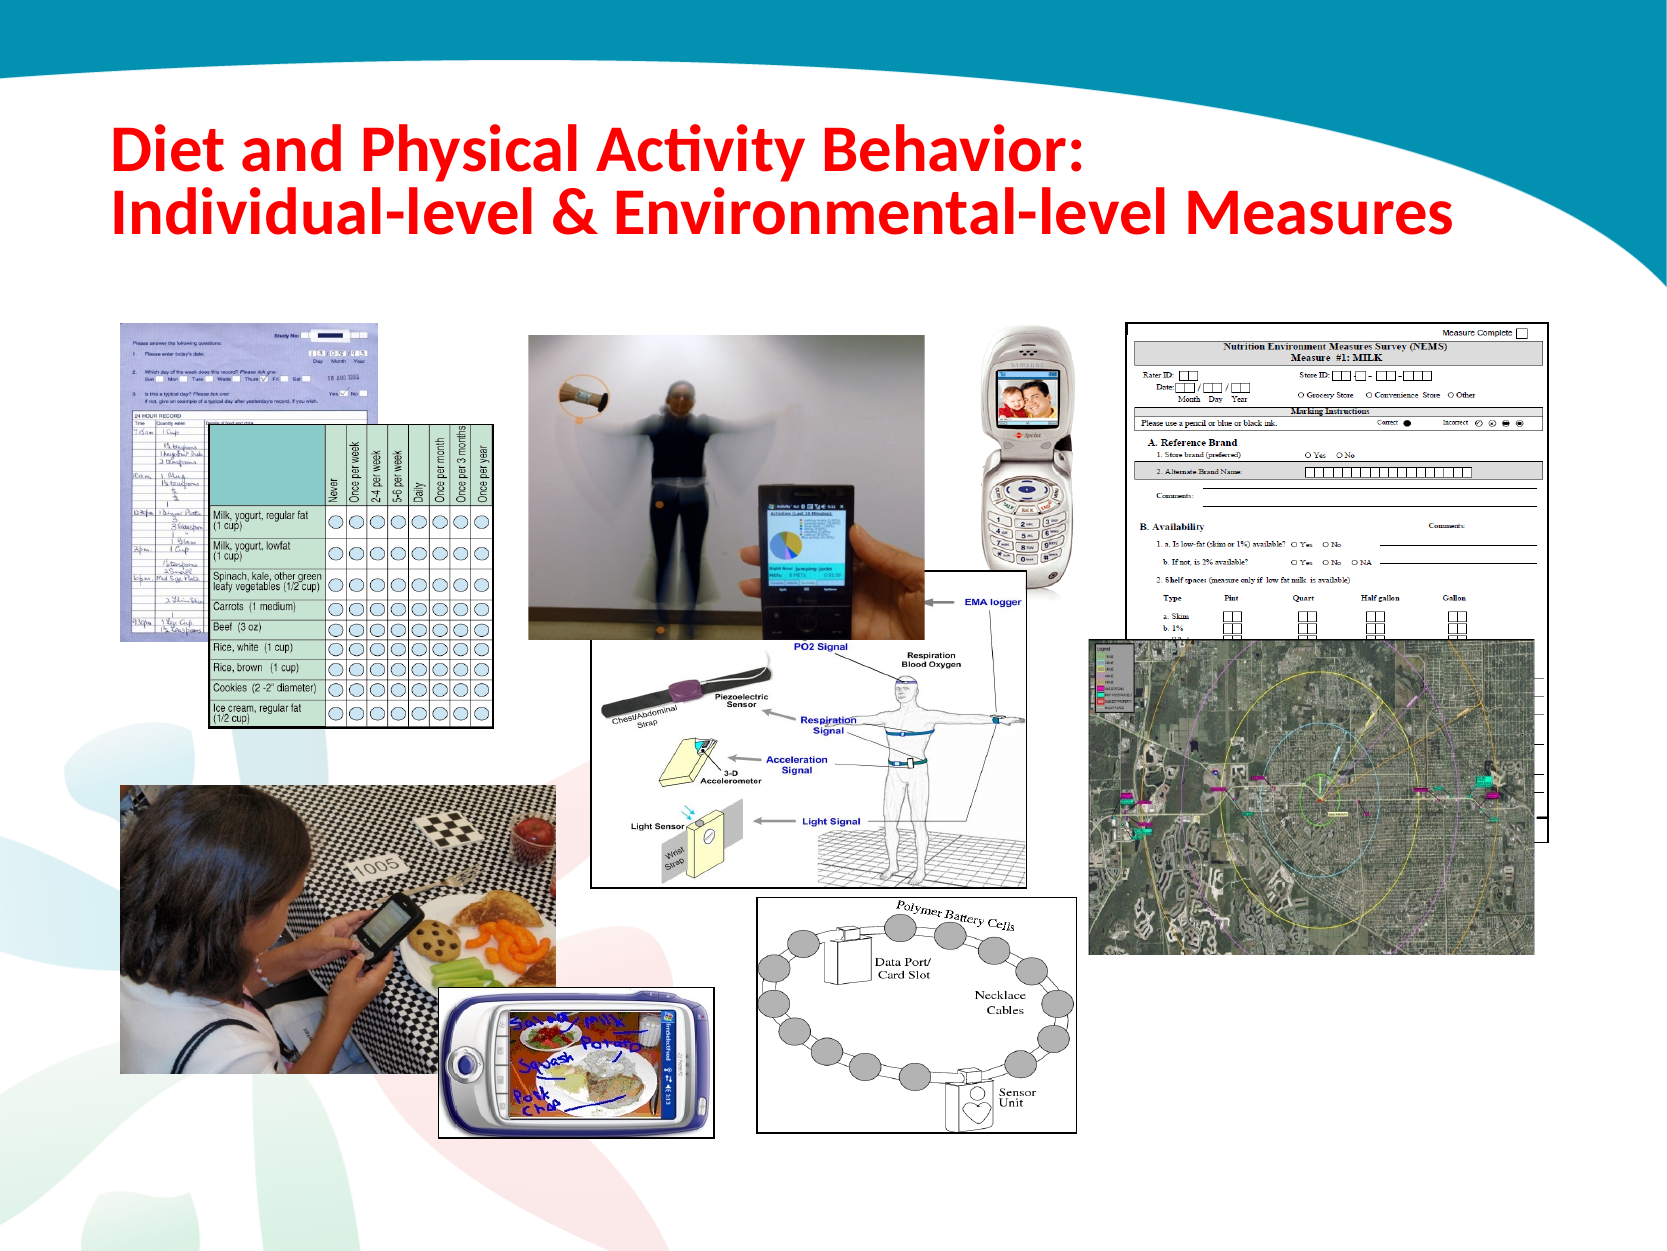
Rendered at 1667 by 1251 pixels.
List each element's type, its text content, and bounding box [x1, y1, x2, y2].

text_box Diet and Physical Activity Behavior: Individual-level & Environmental-level Measures [95, 112, 1667, 256]
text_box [120, 312, 1548, 1138]
picture [0, 0, 1667, 1251]
